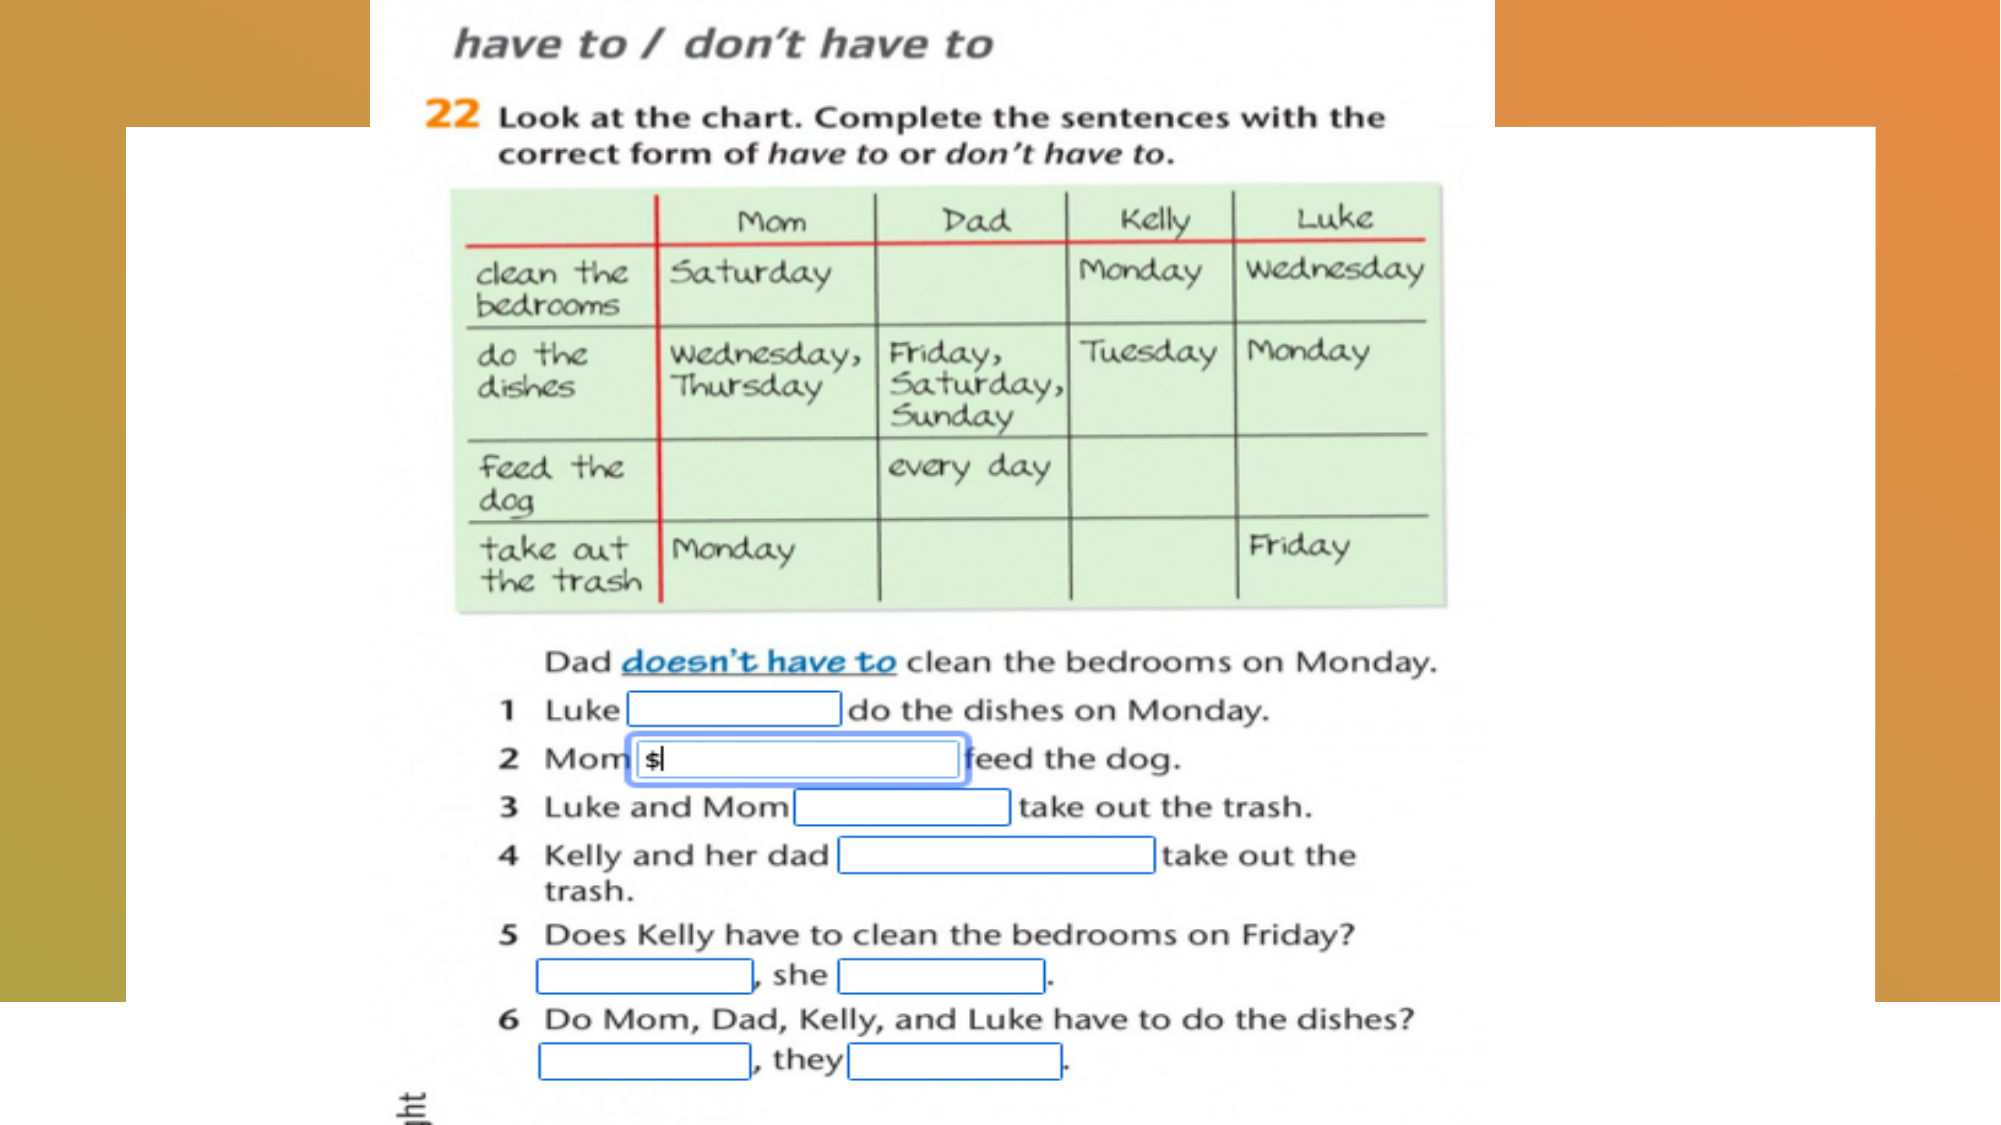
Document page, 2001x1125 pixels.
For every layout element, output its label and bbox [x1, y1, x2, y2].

list [370, 0, 1495, 1125]
